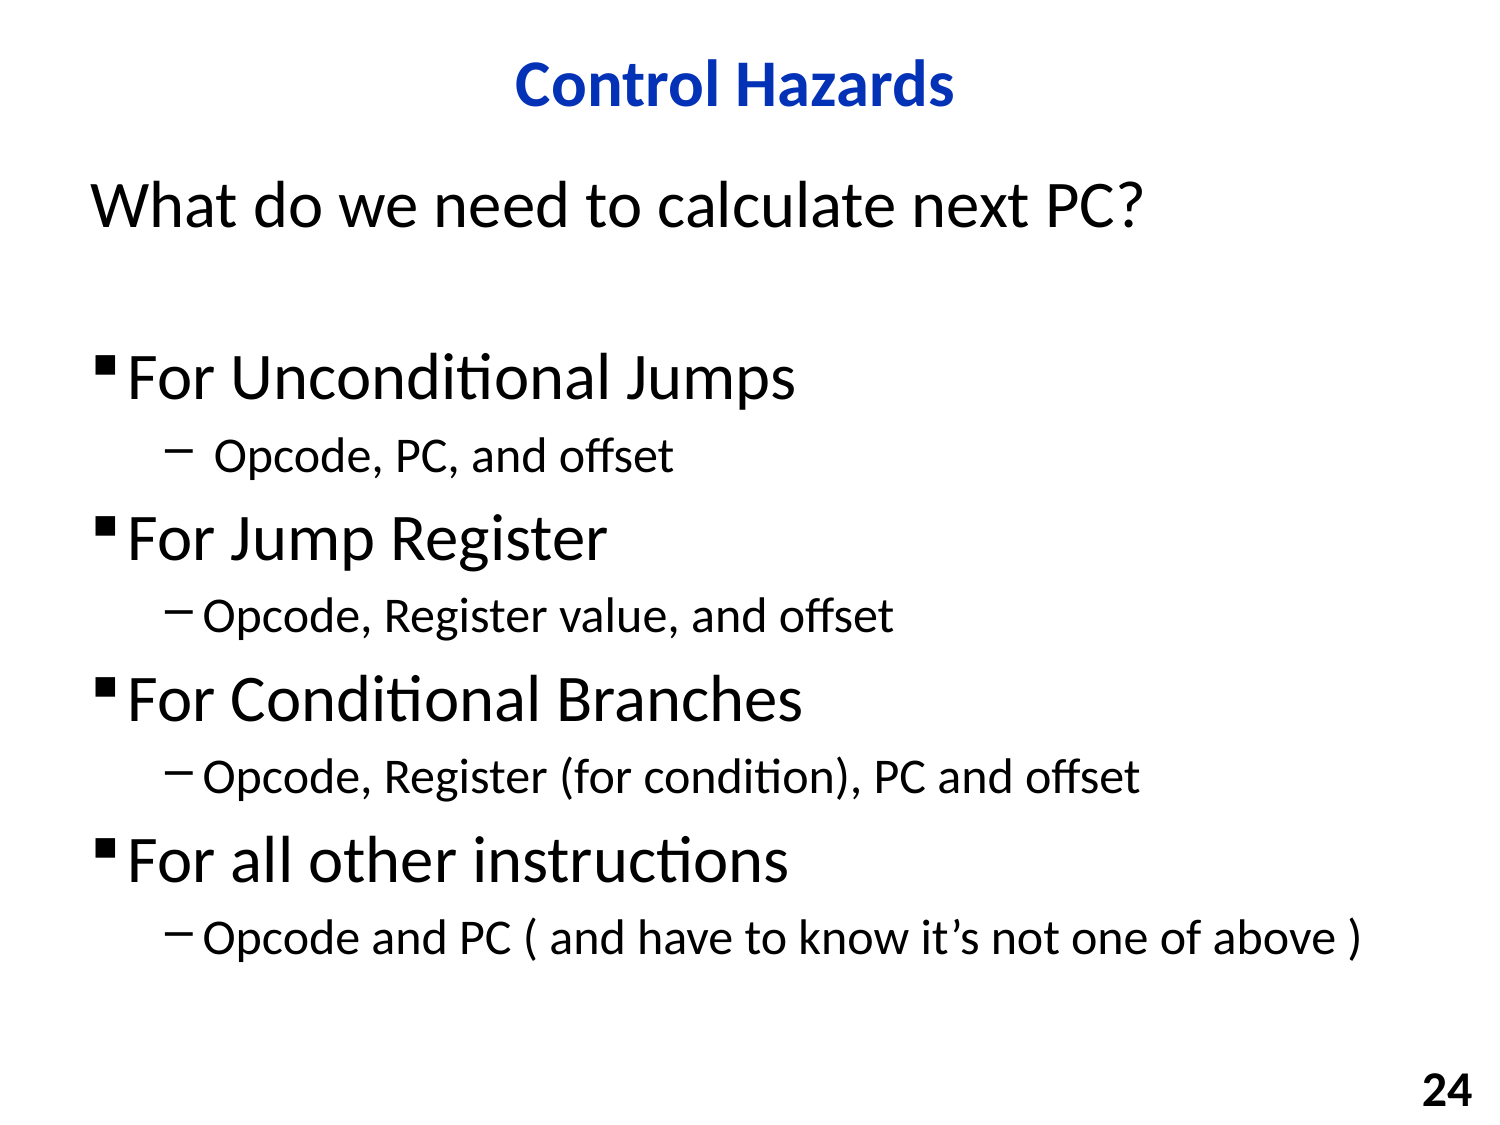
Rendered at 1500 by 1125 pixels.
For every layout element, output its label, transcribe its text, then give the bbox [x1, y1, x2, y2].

title Control Hazards [137, 24, 1335, 147]
slide_number 24 [1174, 1062, 1488, 1111]
list What do we need to calculate next PC? For Unconditional Jumps Opcode, PC, and offset For Jump Register Opcode, Register value, and offset For Conditional Branches Opcode, Register (for condition), PC and offset For all other instructions Opcode and PC ( and have to know it’s not one of above ) [74, 162, 1401, 992]
